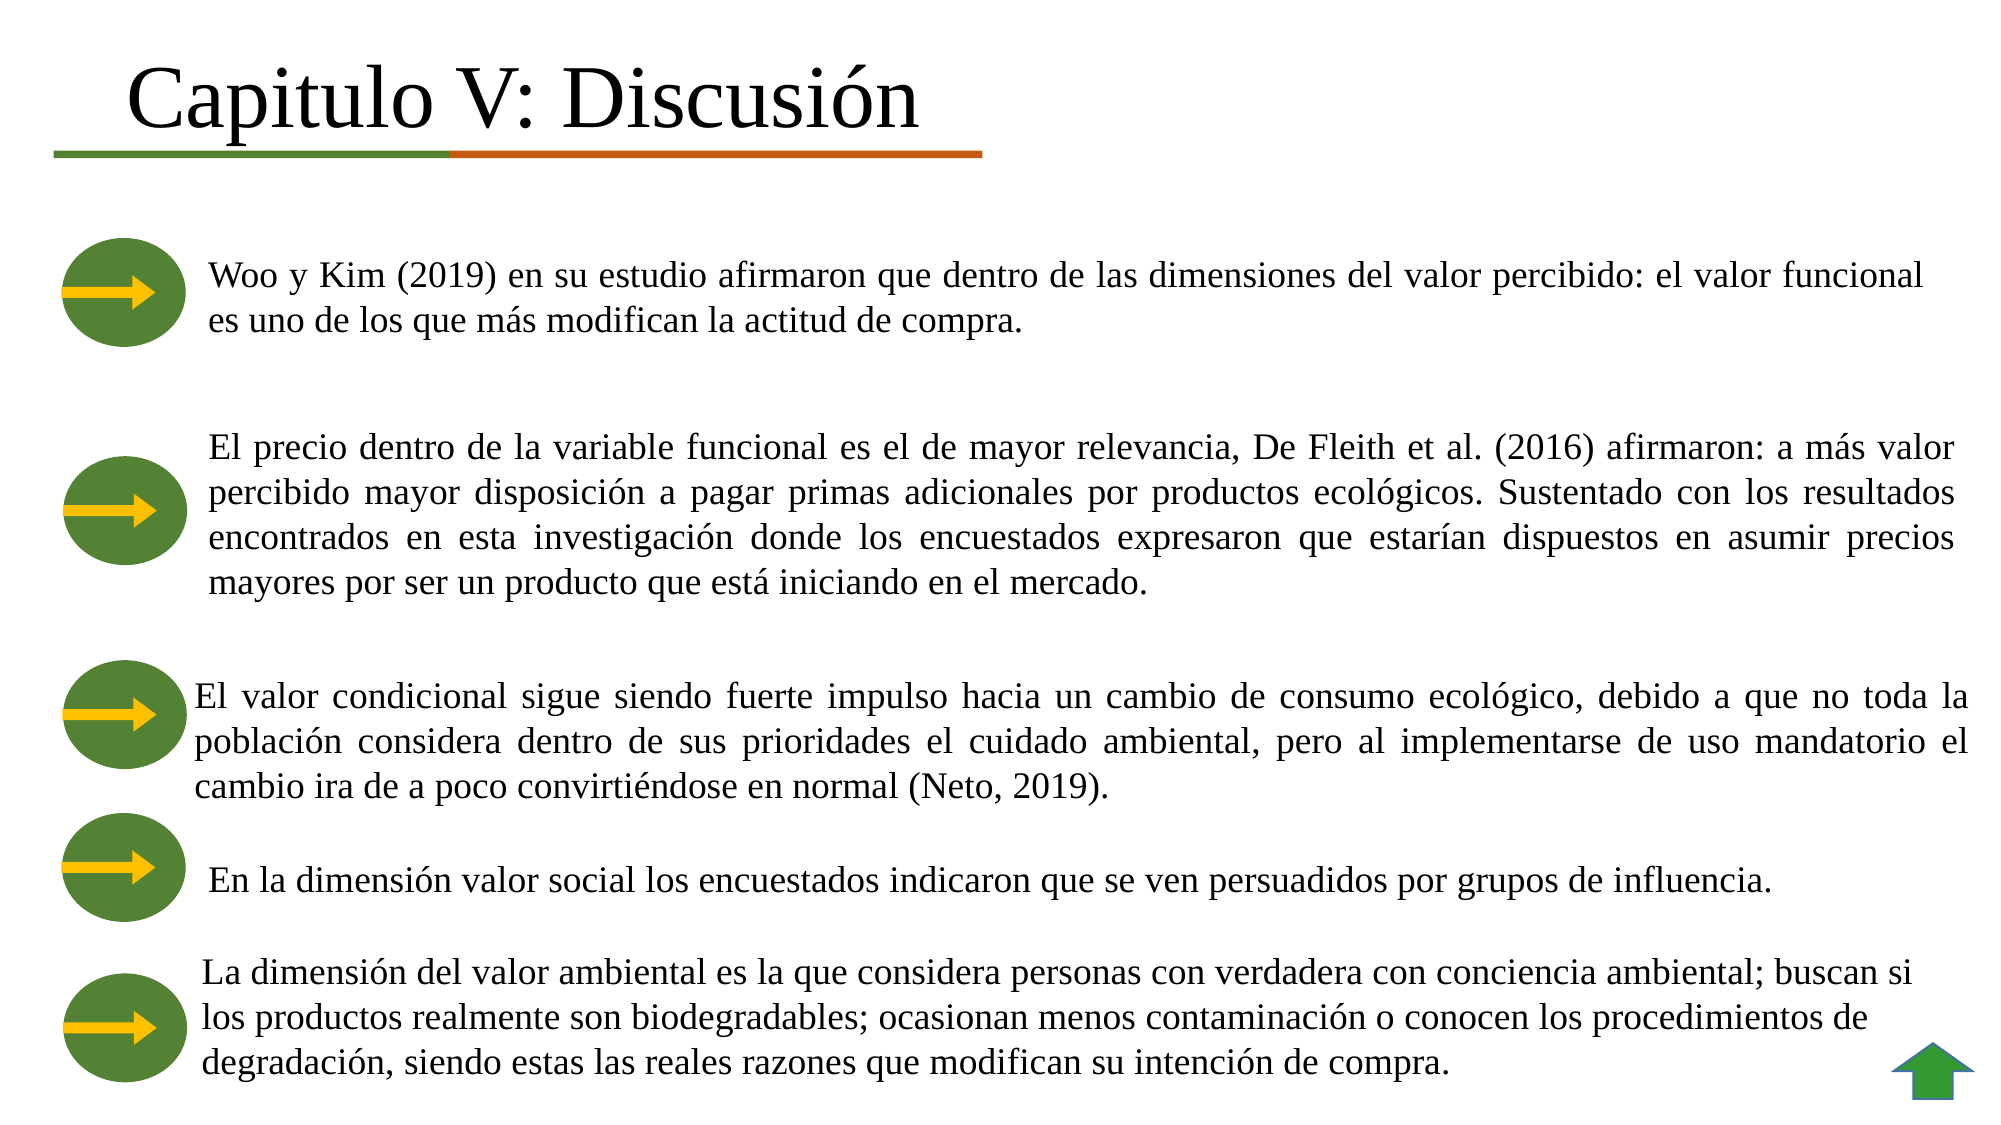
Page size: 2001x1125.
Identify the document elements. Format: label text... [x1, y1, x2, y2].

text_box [62, 660, 187, 770]
text_box [1912, 1090, 1954, 1100]
text_box [1966, 1065, 1976, 1073]
text_box [53, 150, 449, 159]
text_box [61, 237, 186, 347]
title Capitulo V: Discusión [111, 42, 1836, 155]
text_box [62, 456, 188, 566]
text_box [61, 812, 186, 922]
text_box El precio dentro de la variable funcional es el de mayor relevancia, De Fleith et al. (2016) afirmaron: a más valor percibido mayor disposición a pagar primas adicionales por productos ecológicos. Sustentado con los resultados encontrados en esta investigación donde los encuestados expresaron que estarían dispuestos en asumir precios mayores por ser un producto que está iniciando en el mercado. [193, 415, 1973, 610]
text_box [62, 973, 188, 1083]
text_box [449, 150, 983, 159]
text_box Woo y Kim (2019) en su estudio afirmaron que dentro de las dimensiones del valor percibido: el valor funcional es uno de los que más modifican la actitud de compra. [193, 243, 1942, 348]
text_box El valor condicional sigue siendo fuerte impulso hacia un cambio de consumo ecológico, debido a que no toda la población considera dentro de sus prioridades el cuidado ambiental, pero al implementarse de uso mandatorio el cambio ira de a poco convirtiéndose en normal (Neto, 2019). [179, 664, 1986, 814]
text_box En la dimensión valor social los encuestados indicaron que se ven persuadidos por grupos de influencia. [193, 847, 1986, 907]
text_box La dimensión del valor ambiental es la que considera personas con verdadera con conciencia ambiental; buscan si los productos realmente son biodegradables; ocasionan menos contaminación o conocen los procedimientos de degradación, siendo estas las reales razones que modifican su intención de compra. [186, 939, 1966, 1090]
